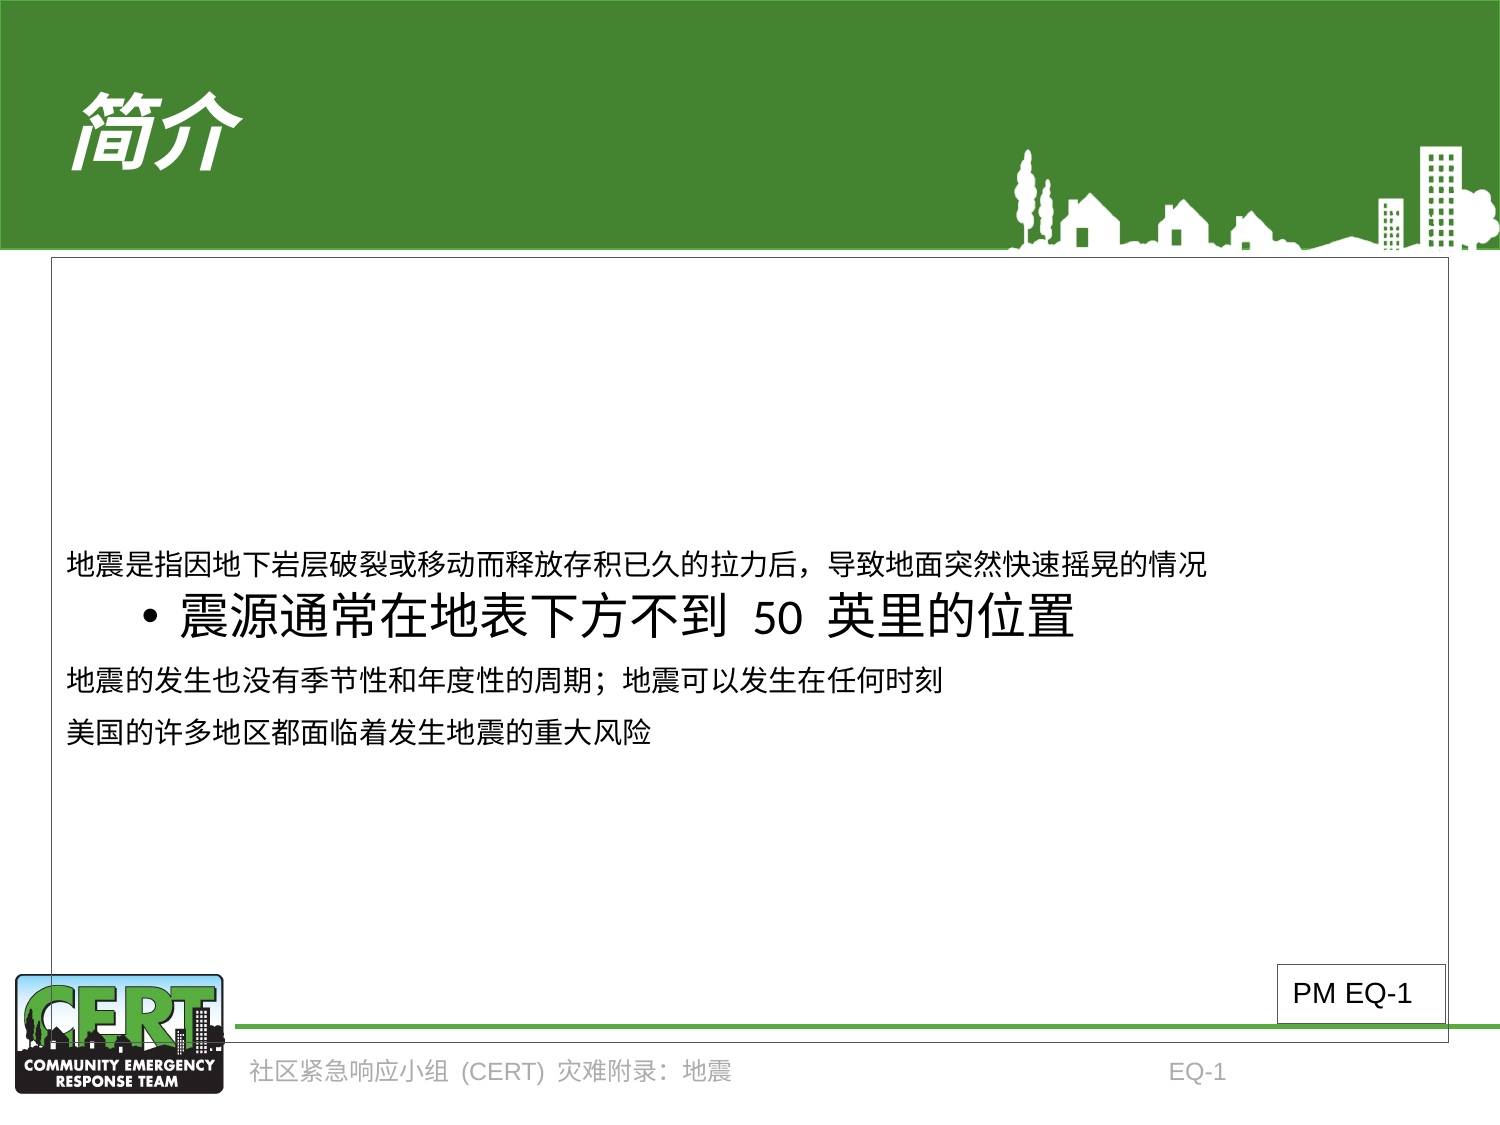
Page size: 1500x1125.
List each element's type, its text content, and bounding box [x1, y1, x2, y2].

list 社区紧急响应小组 (CERT) 灾难附录：地震 [234, 1047, 1005, 1098]
picture [1006, 139, 1500, 252]
list PM EQ-1 [1277, 964, 1446, 1024]
list 地震是指因地下岩层破裂或移动而释放存积已久的拉力后，导致地面突然快速摇晃的情况 震源通常在地表下方不到 50 英里的位置 地震的发生也没有季节性和年度性的周期；地震可以发生在任何时刻 美国的许多地区都面临着发生地震的重大风险 [51, 257, 1449, 1043]
title 简介 [51, 52, 1005, 220]
list EQ-1 [1153, 1047, 1450, 1098]
picture [14, 973, 225, 1094]
